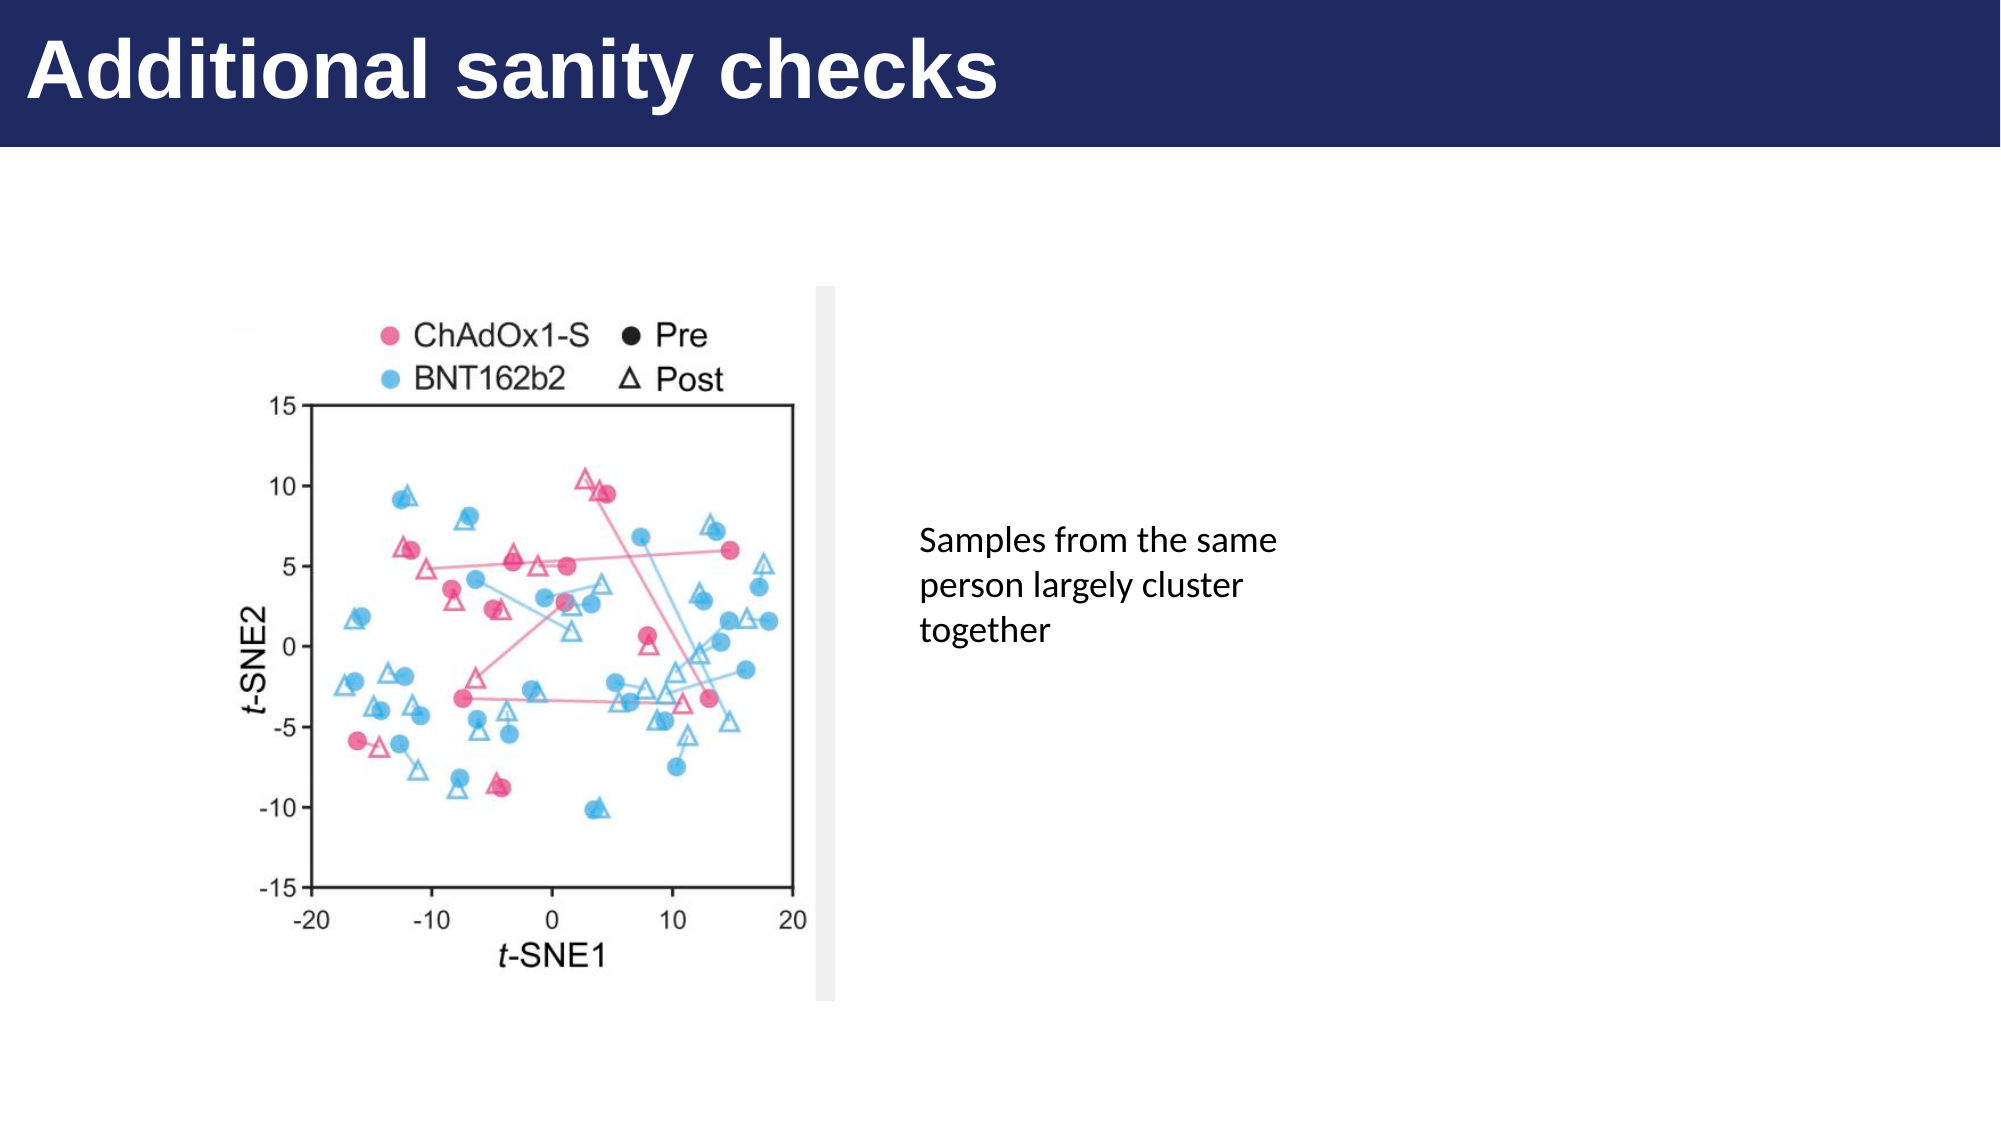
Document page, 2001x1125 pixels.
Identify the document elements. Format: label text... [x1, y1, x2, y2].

title Additional sanity checks [10, 10, 1736, 133]
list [235, 286, 835, 1001]
text_box Samples from the same person largely cluster together [904, 507, 1334, 658]
